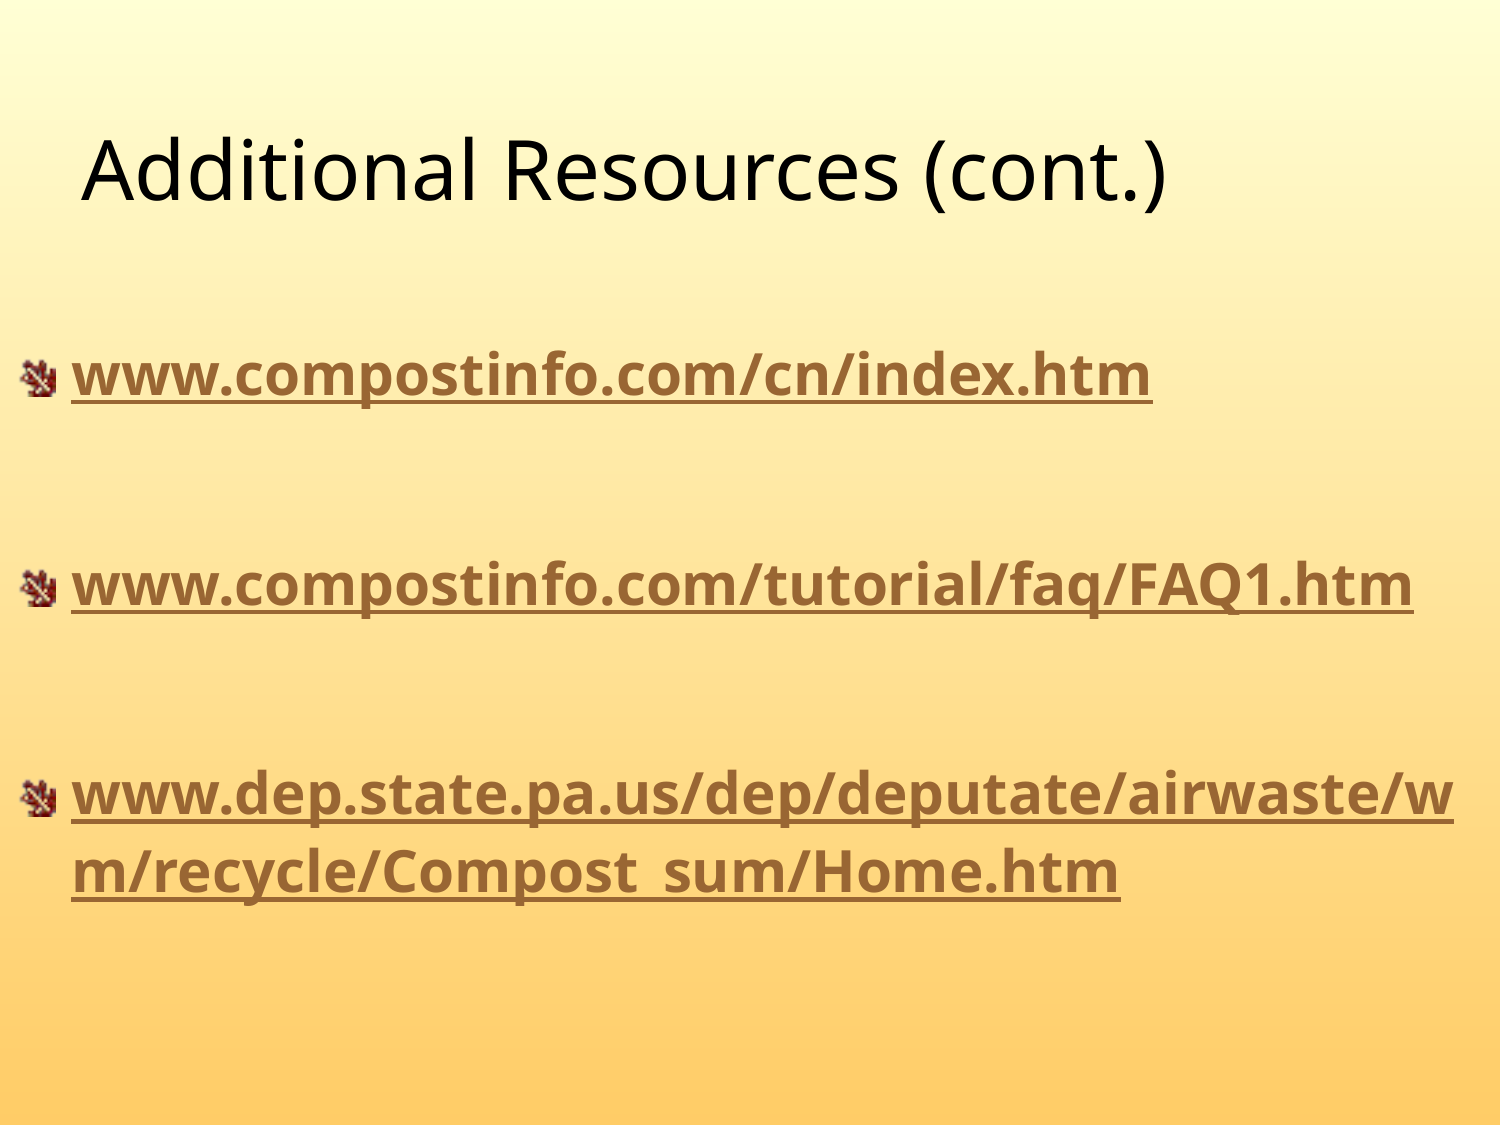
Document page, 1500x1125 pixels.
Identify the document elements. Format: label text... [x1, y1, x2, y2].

picture [15, 775, 56, 817]
list www.compostinfo.com/cn/index.htm www.compostinfo.com/tutorial/faq/FAQ1.htm www.dep.state.pa.us/dep/deputate/airwaste/wm/recycle/Compost_sum/Home.htm [0, 309, 1500, 994]
picture [15, 565, 56, 607]
picture [15, 355, 56, 397]
title Additional Resources (cont.) [66, 37, 1500, 225]
